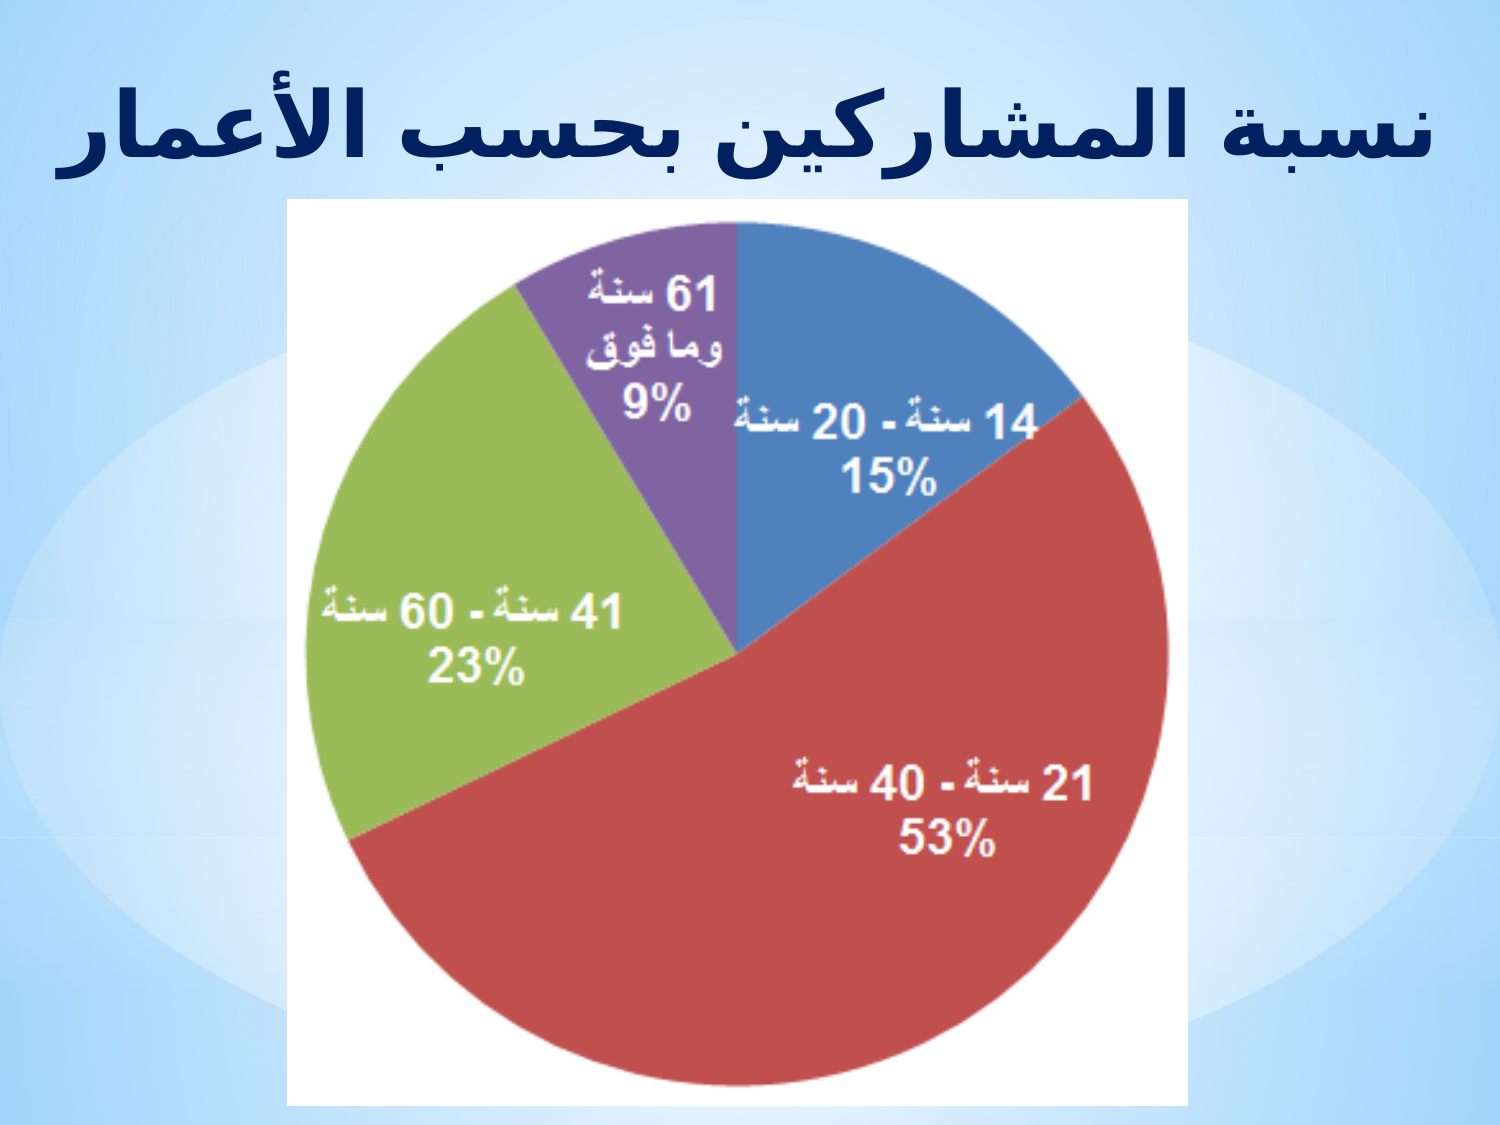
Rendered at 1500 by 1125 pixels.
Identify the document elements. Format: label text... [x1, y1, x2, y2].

picture [287, 199, 1188, 1106]
text_box نسبة المشاركين بحسب الأعمار [37, 58, 1463, 184]
